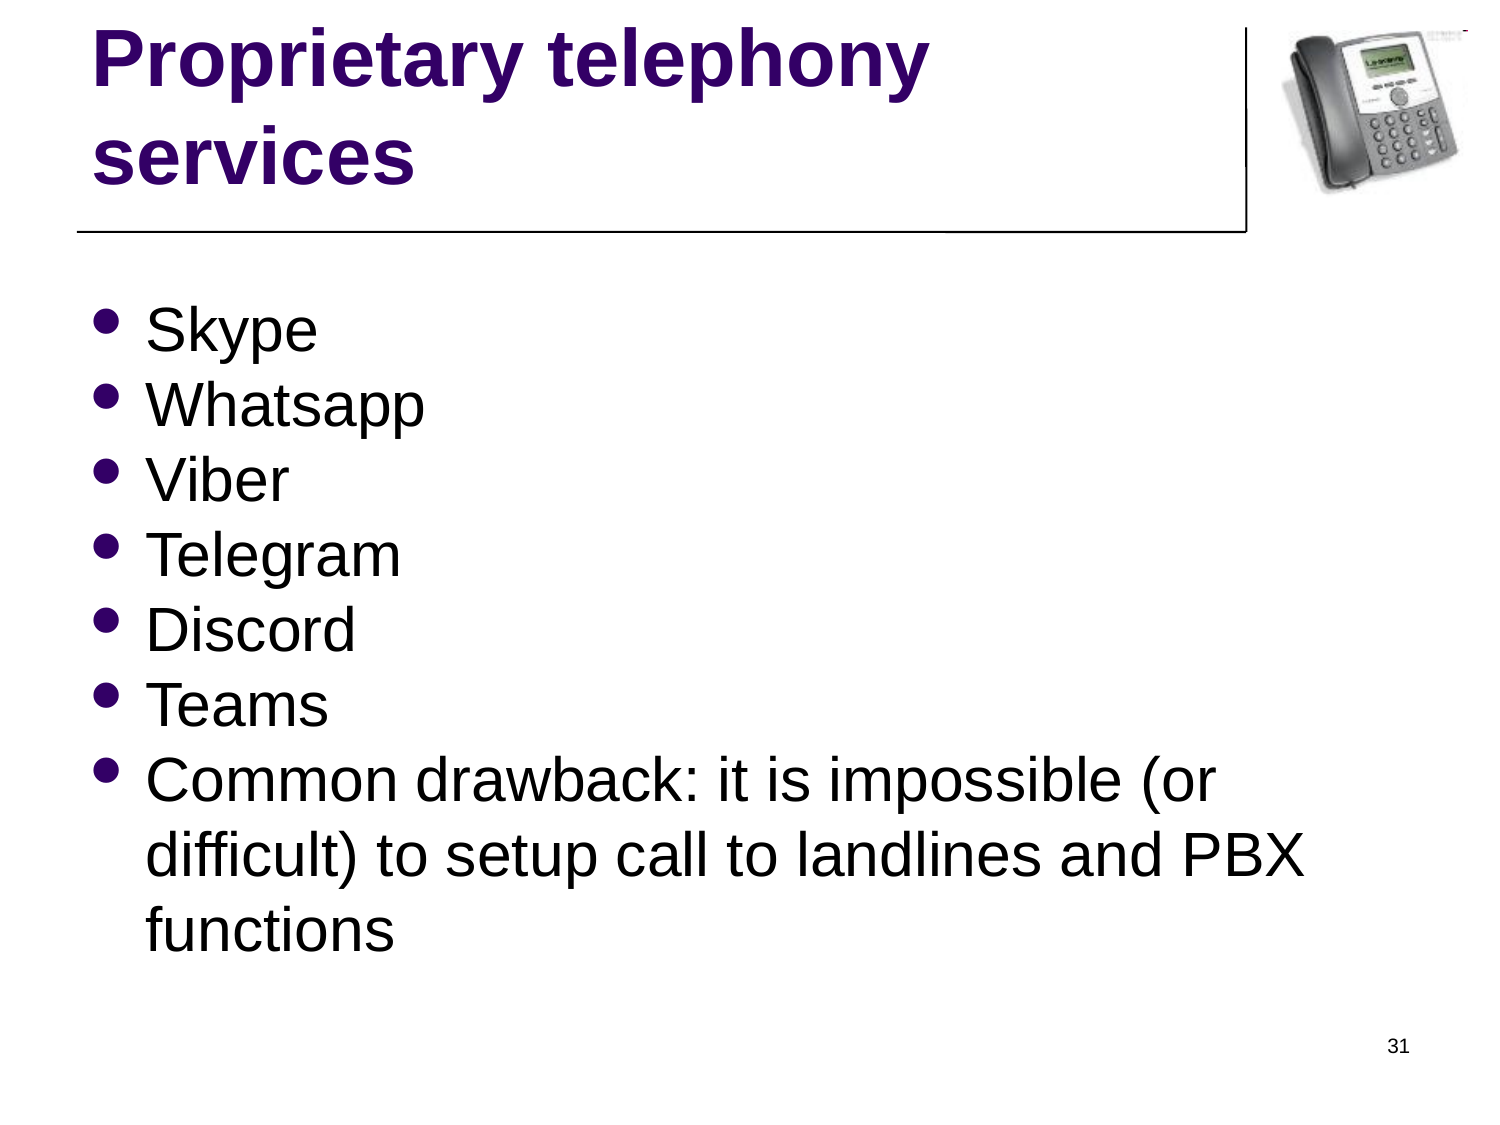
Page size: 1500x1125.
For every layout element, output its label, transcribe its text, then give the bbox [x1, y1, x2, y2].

picture [1281, 30, 1468, 199]
text_box 31 [1074, 1024, 1426, 1100]
text_box Proprietary telephony services [76, 19, 1247, 209]
text_box Skype Whatsapp Viber Telegram Discord Teams Common drawback: it is impossible (or difficult) to setup call to landlines and PBX functions [74, 281, 1425, 1006]
